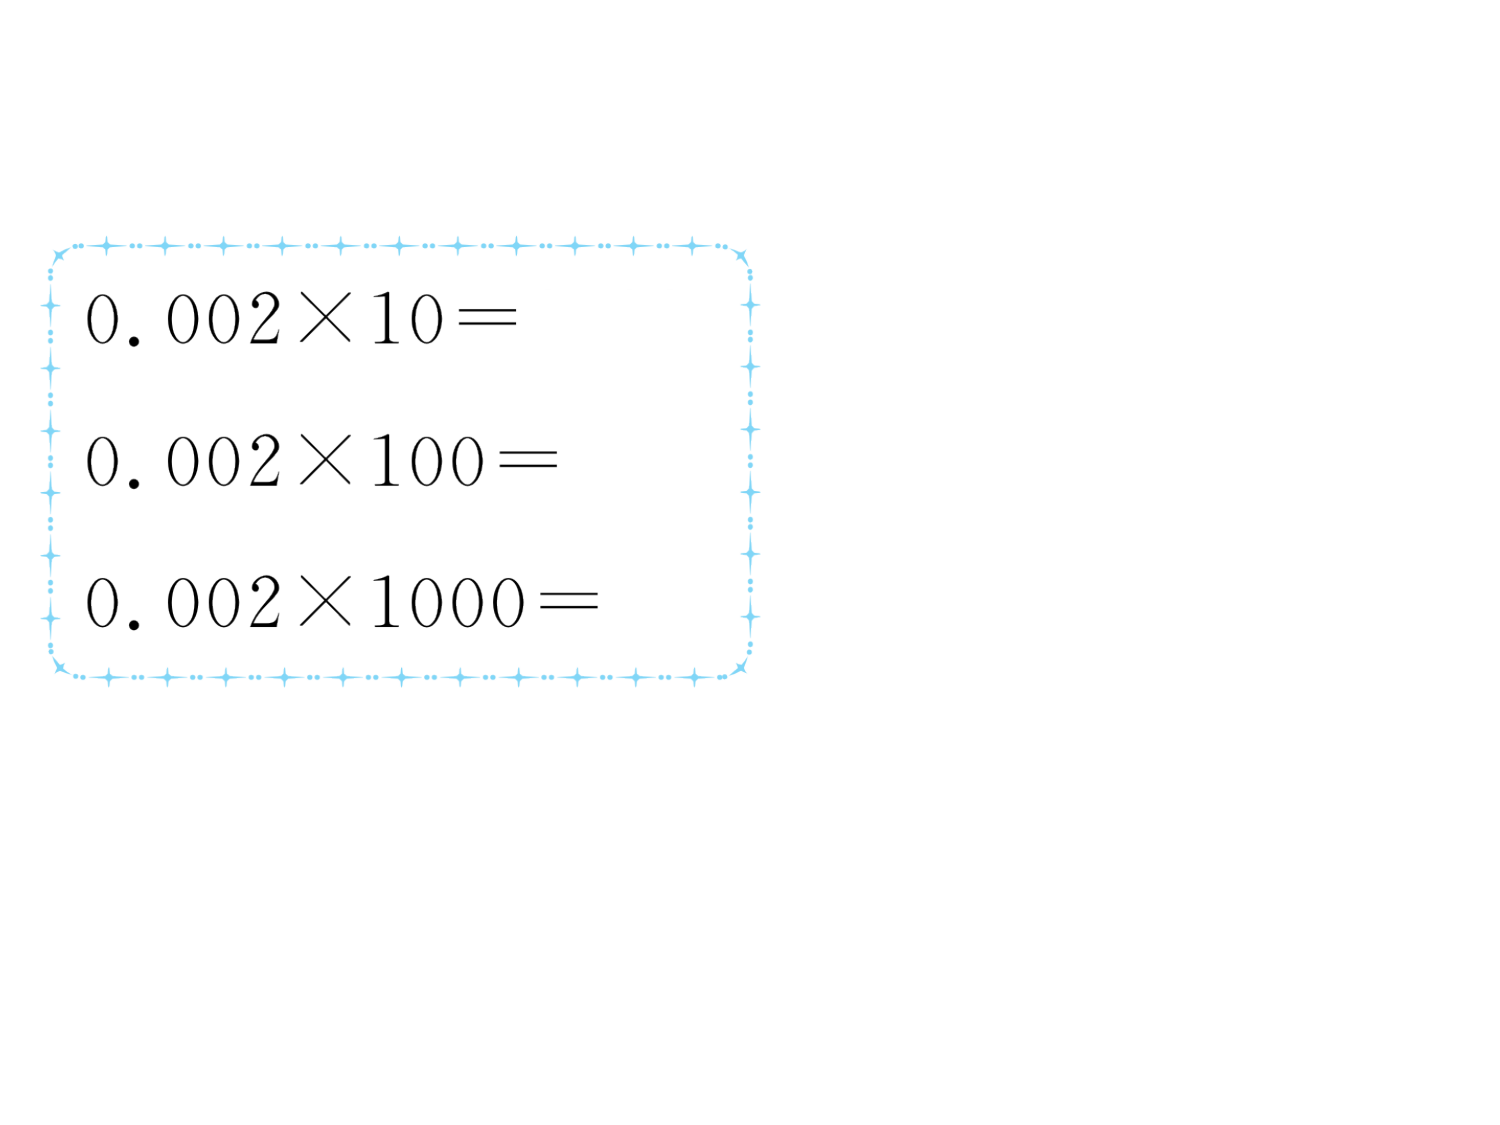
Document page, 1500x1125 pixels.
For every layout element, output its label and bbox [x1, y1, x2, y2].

picture [35, 177, 1453, 739]
